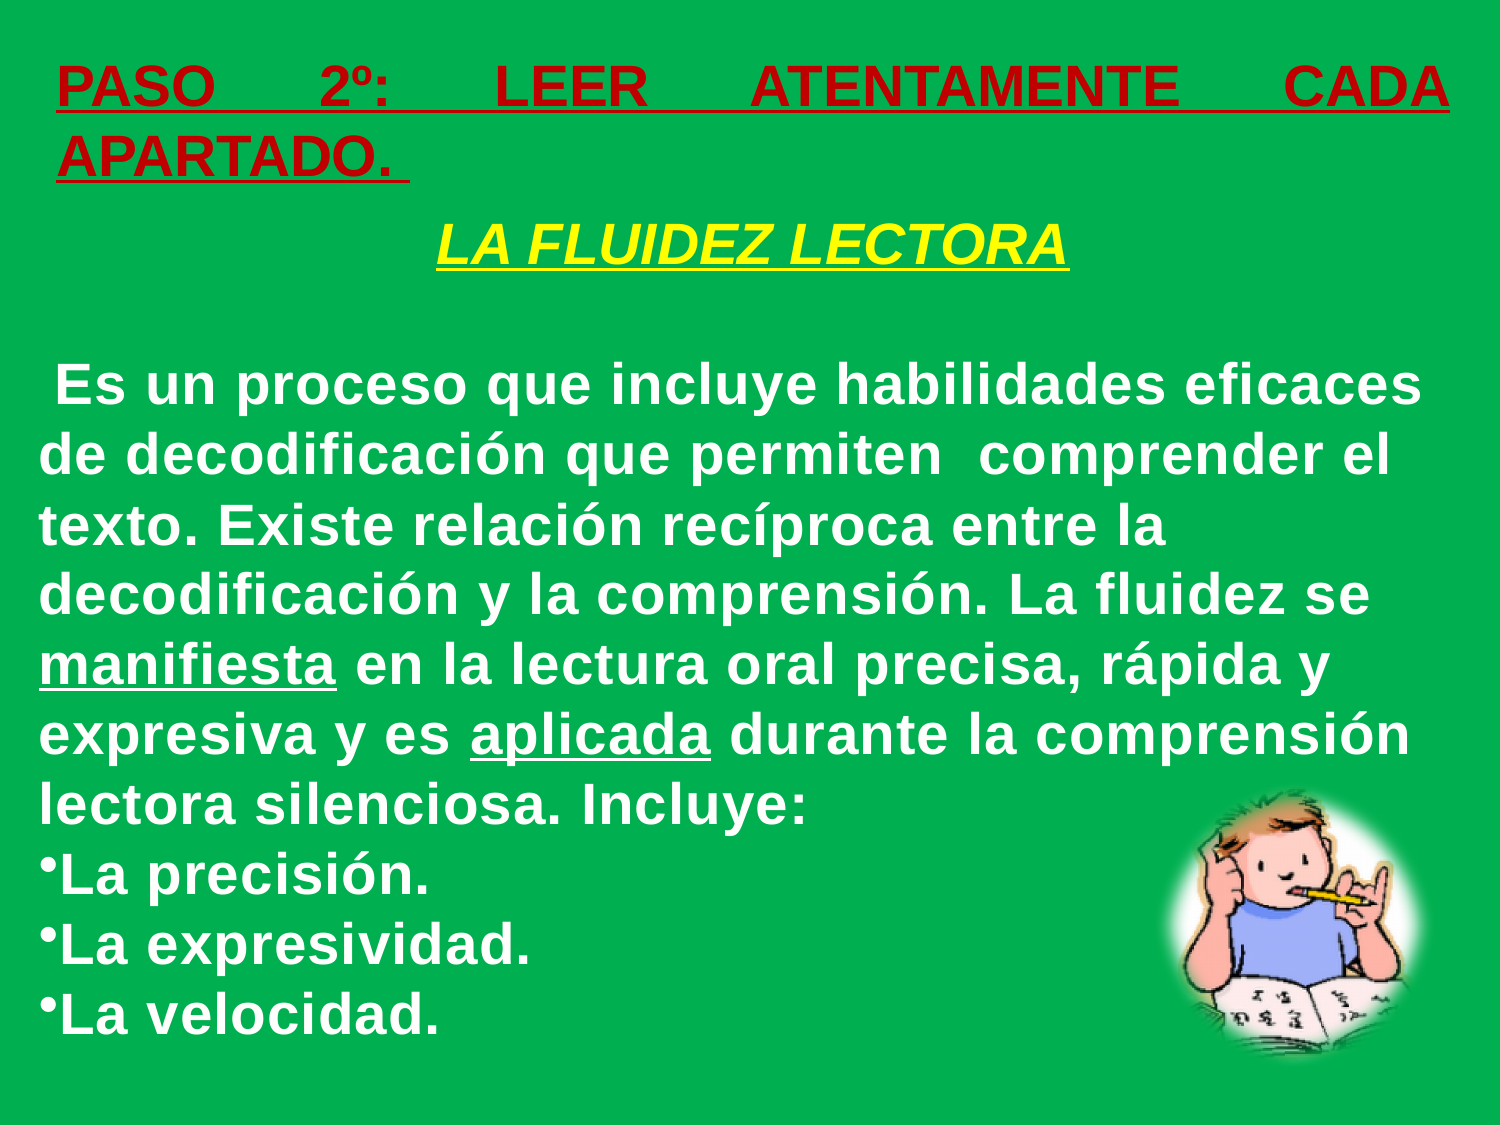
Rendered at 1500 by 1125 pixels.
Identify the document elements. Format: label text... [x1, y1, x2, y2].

text_box PASO 2º: LEER ATENTAMENTE CADA APARTADO. [41, 40, 1465, 196]
picture [1151, 778, 1438, 1071]
text_box LA FLUIDEZ LECTORA Es un proceso que incluye habilidades eficaces de decodificación que permiten comprender el texto. Existe relación recíproca entre la decodificación y la comprensión. La fluidez se manifiesta en la lectura oral precisa, rápida y expresiva y es aplicada durante la comprensión lectora silenciosa. Incluye: La precisión. La expresividad. La velocidad. [23, 199, 1483, 1054]
